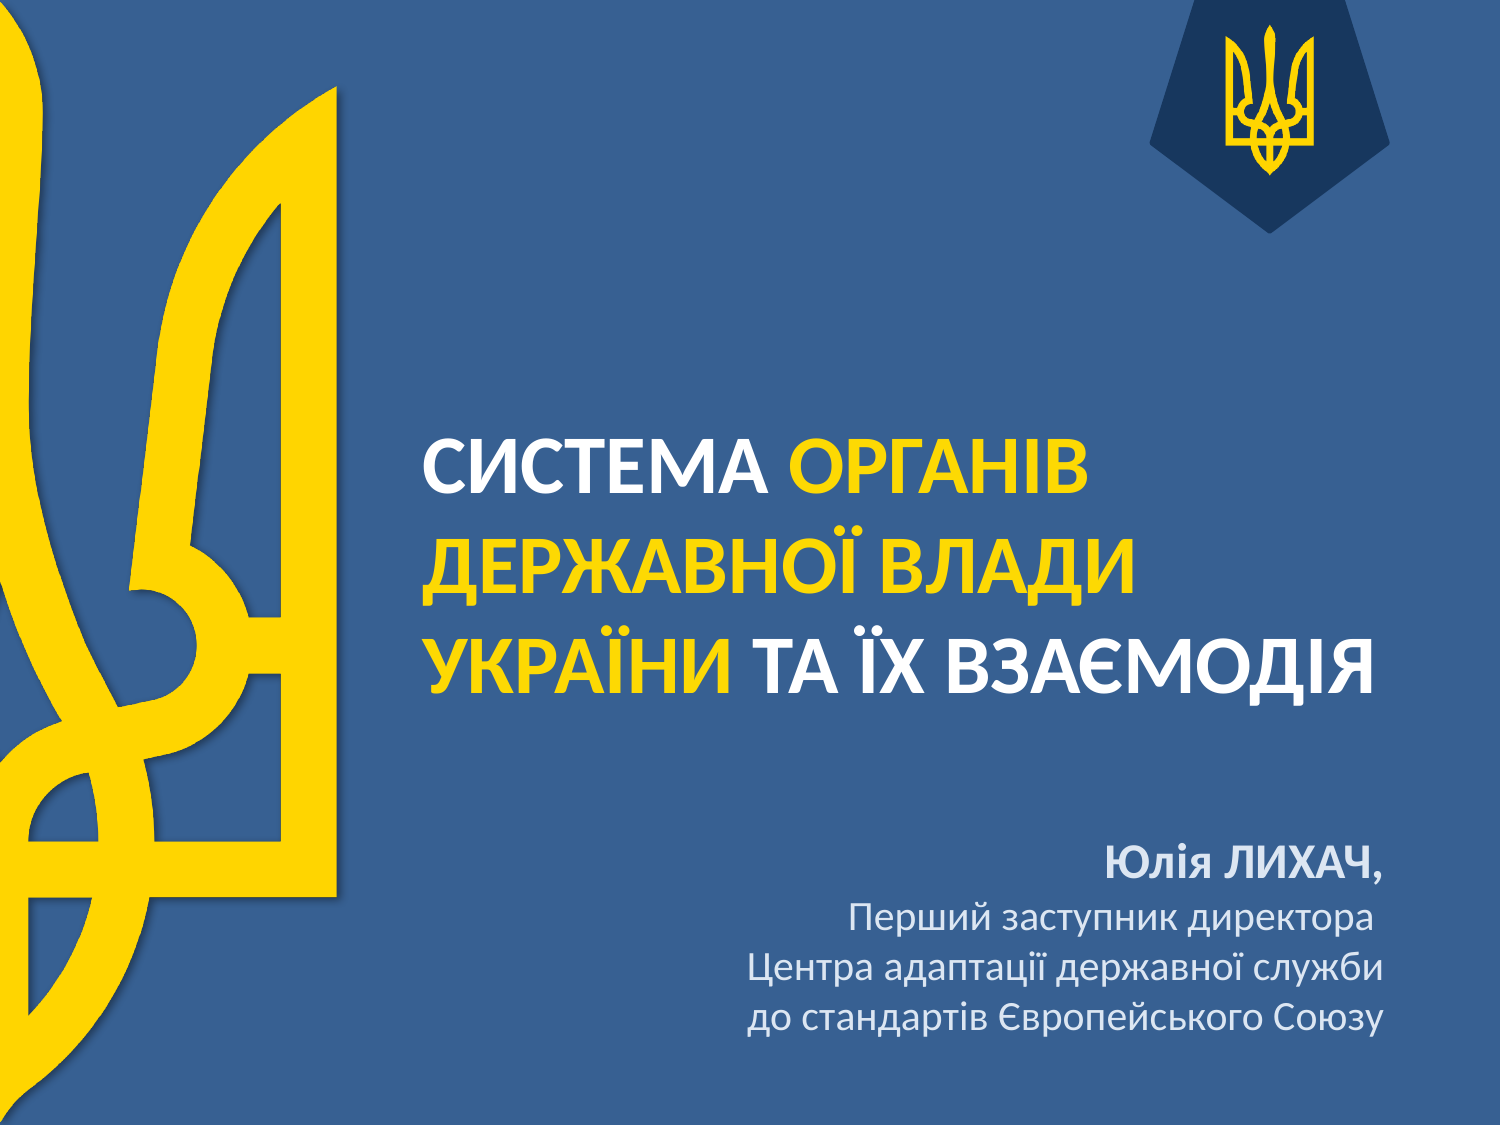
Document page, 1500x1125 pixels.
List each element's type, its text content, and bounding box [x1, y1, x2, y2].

picture [0, 0, 339, 1125]
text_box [1151, 0, 1389, 232]
subtitle Юлія ЛИХАЧ, Перший заступник директора Центра адаптації державної служби до стандартів Європейського Союзу [349, 751, 1400, 1047]
title СИСТЕМА ОРГАНІВ ДЕРЖАВНОЇ ВЛАДИ УКРАЇНИ ТА ЇХ ВЗАЄМОДІЯ [407, 439, 1424, 681]
